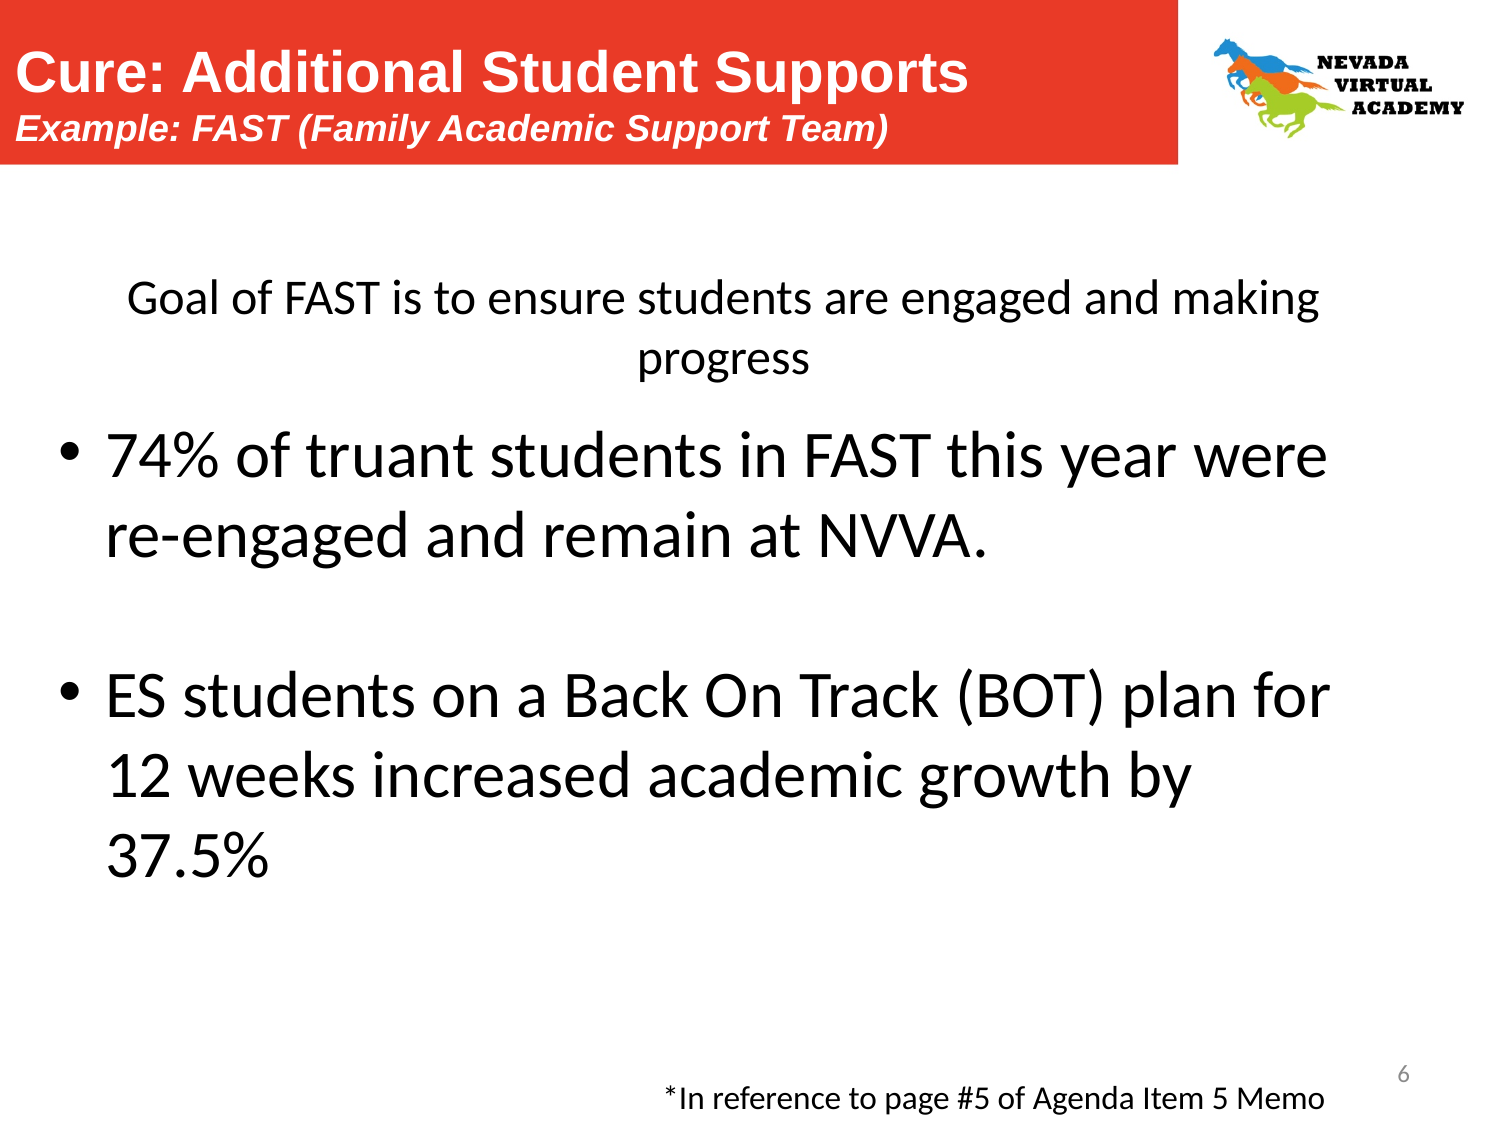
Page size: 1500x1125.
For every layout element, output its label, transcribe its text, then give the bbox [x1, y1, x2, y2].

slide_number 6 [1074, 1042, 1425, 1103]
picture [0, 0, 1500, 1125]
text_box Goal of FAST is to ensure students are engaged and making progress [22, 257, 1425, 393]
text_box *In reference to page #5 of Agenda Item 5 Memo [647, 1068, 1342, 1124]
text_box 74% of truant students in FAST this year were re-engaged and remain at NVVA. ES students on a Back On Track (BOT) plan for 12 weeks increased academic growth by 37.5% [43, 403, 1364, 898]
text_box Cure: Additional Student Supports Example: FAST (Family Academic Support Team) [0, 41, 1173, 142]
